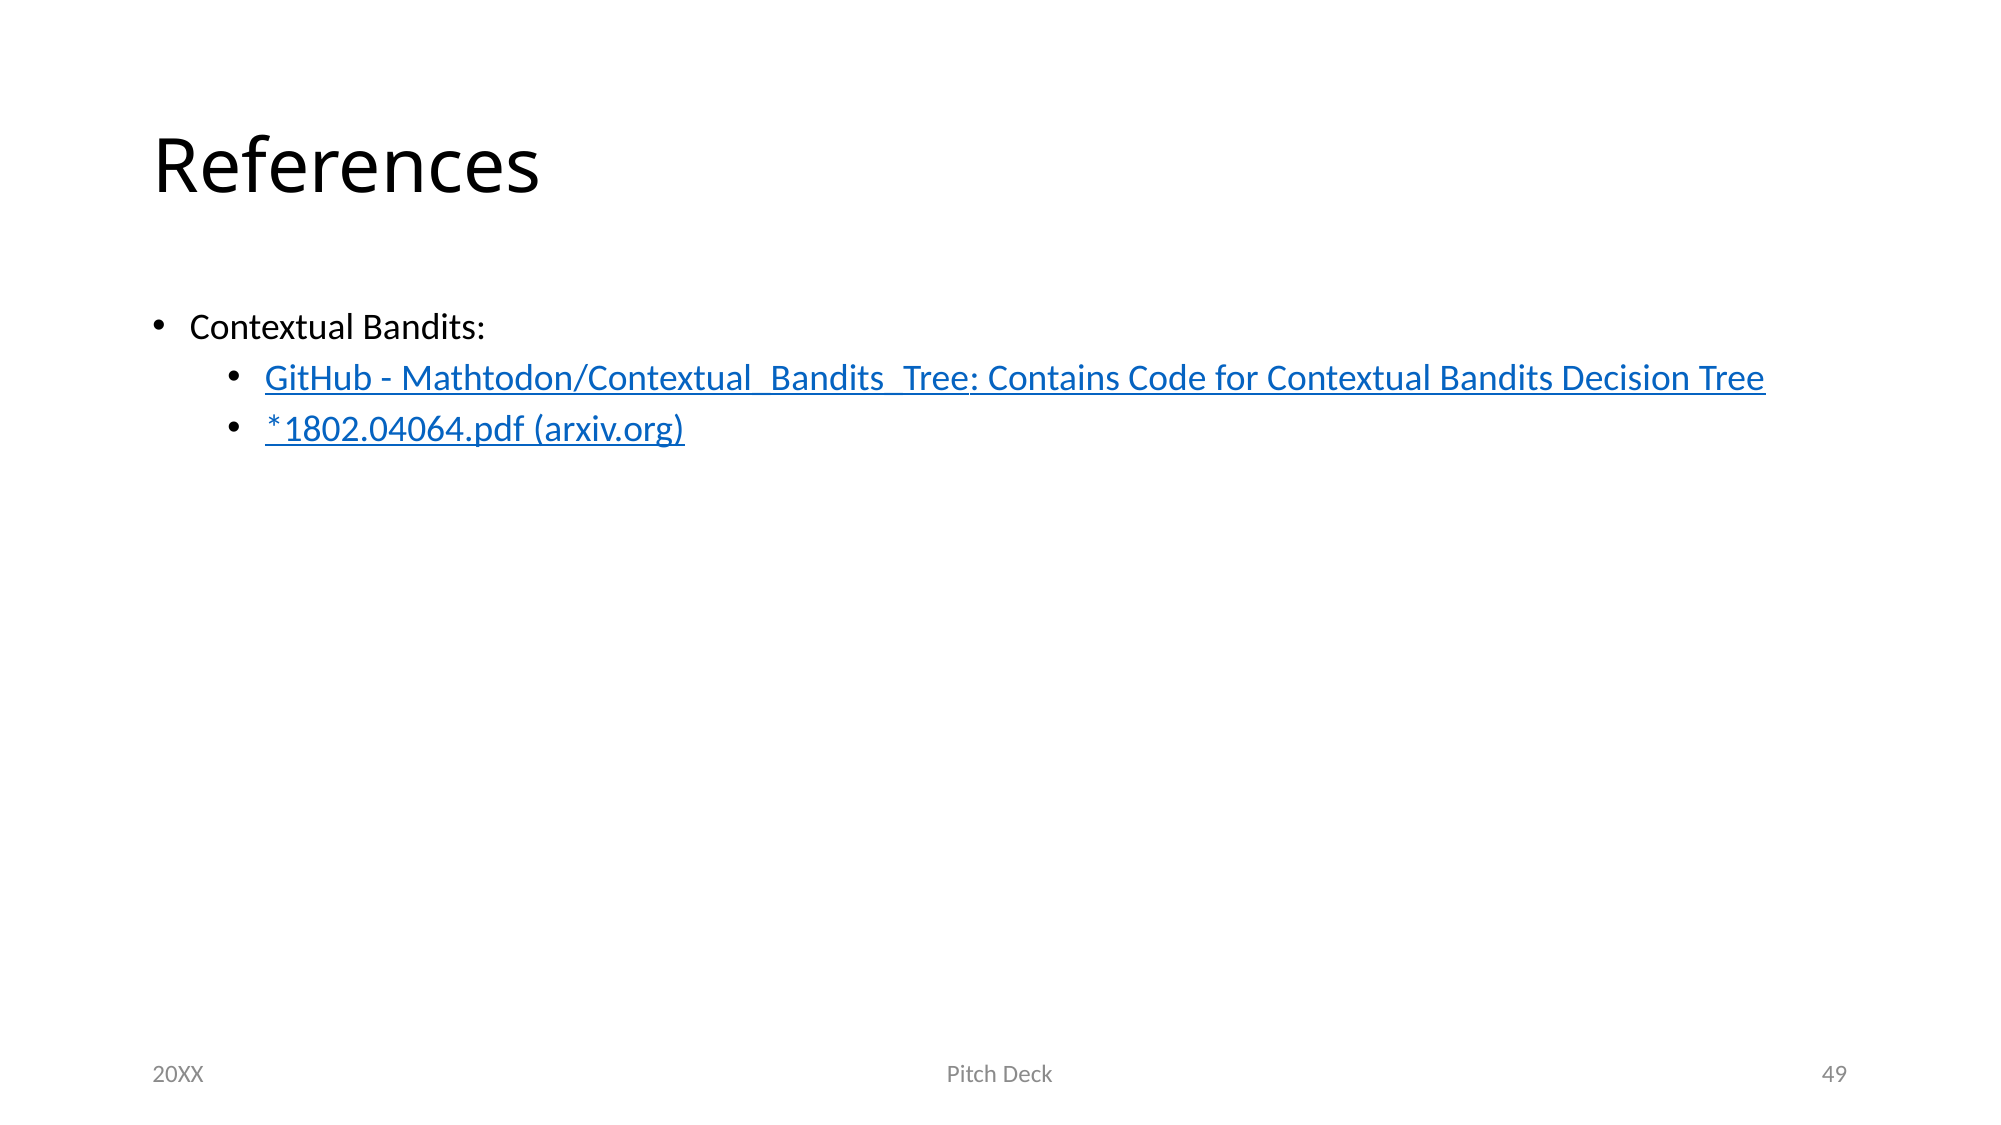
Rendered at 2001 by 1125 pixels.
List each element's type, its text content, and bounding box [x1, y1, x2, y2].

list Contextual Bandits: GitHub - Mathtodon/Contextual_Bandits_Tree: Contains Code for Contextual Bandits Decision Tree *1802.04064.pdf (arxiv.org) [137, 299, 1863, 1014]
slide_number 20XX [137, 1042, 588, 1103]
slide_number 49 [1412, 1042, 1863, 1103]
footer Pitch Deck [662, 1042, 1338, 1103]
title References [137, 59, 1863, 278]
